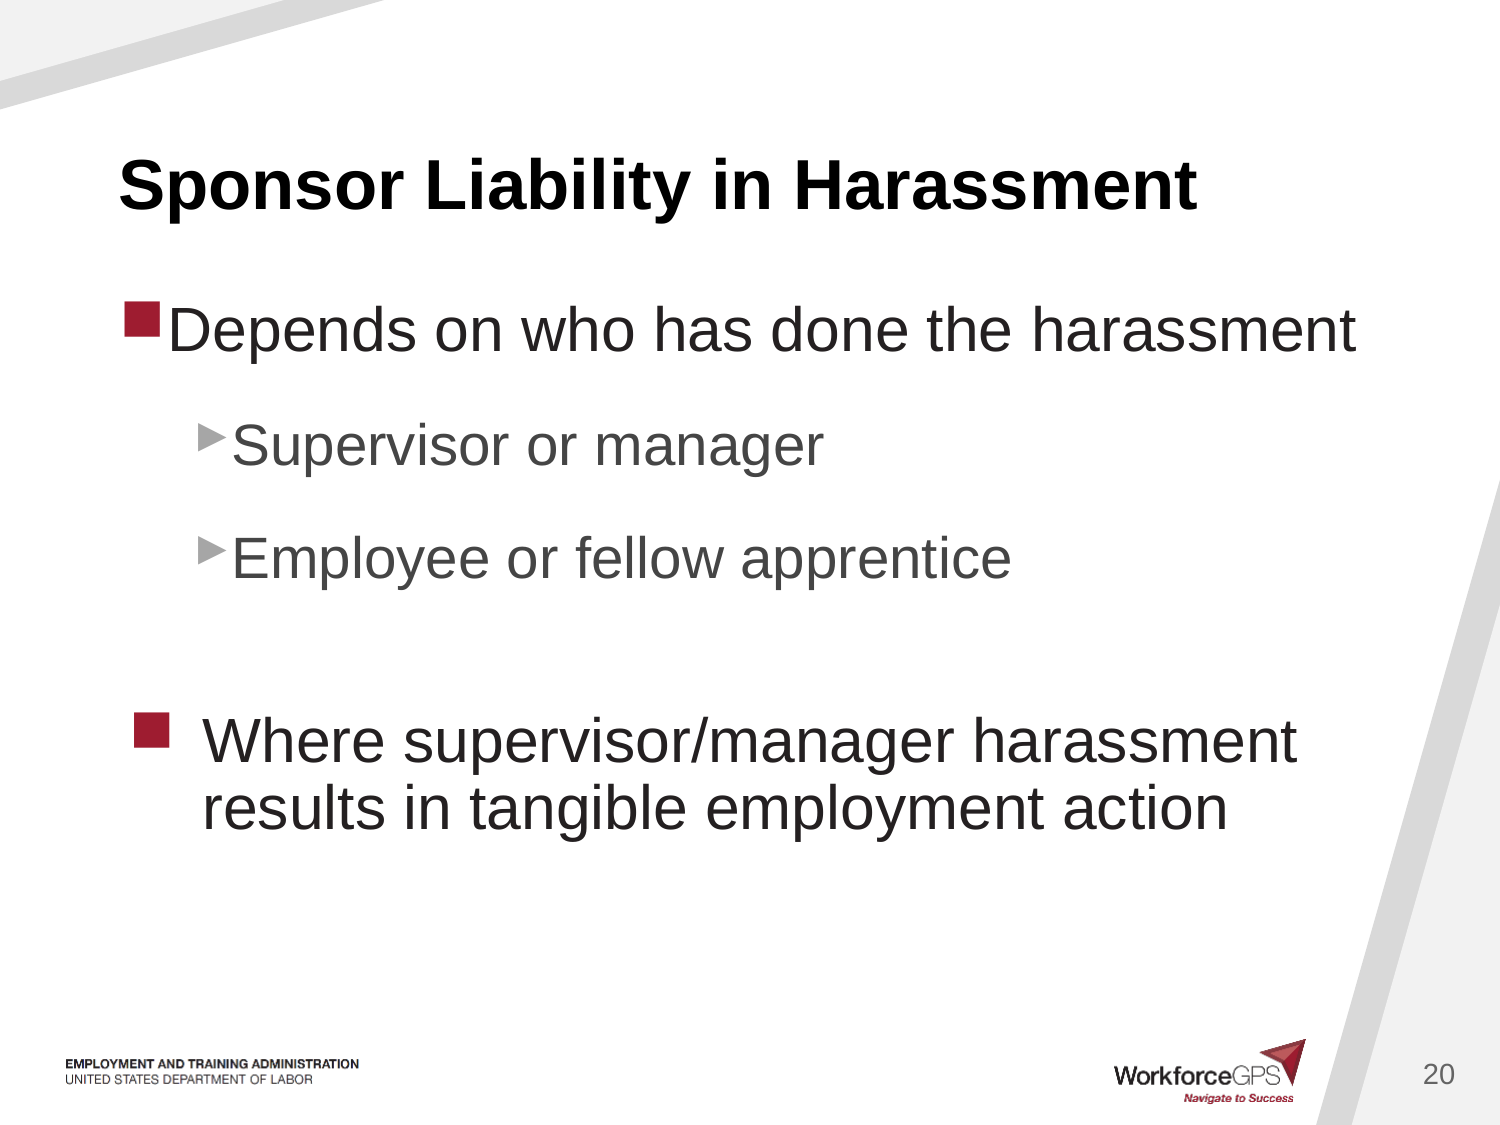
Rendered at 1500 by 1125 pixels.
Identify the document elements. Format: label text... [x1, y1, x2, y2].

picture [1112, 1038, 1308, 1105]
title Sponsor Liability in Harassment [103, 59, 1409, 233]
list Depends on who has done the harassment Supervisor or manager Employee or fellow apprentice Where supervisor/manager harassment results in tangible employment action [103, 290, 1409, 1014]
picture [59, 1053, 370, 1092]
slide_number 20 [1260, 1042, 1471, 1103]
